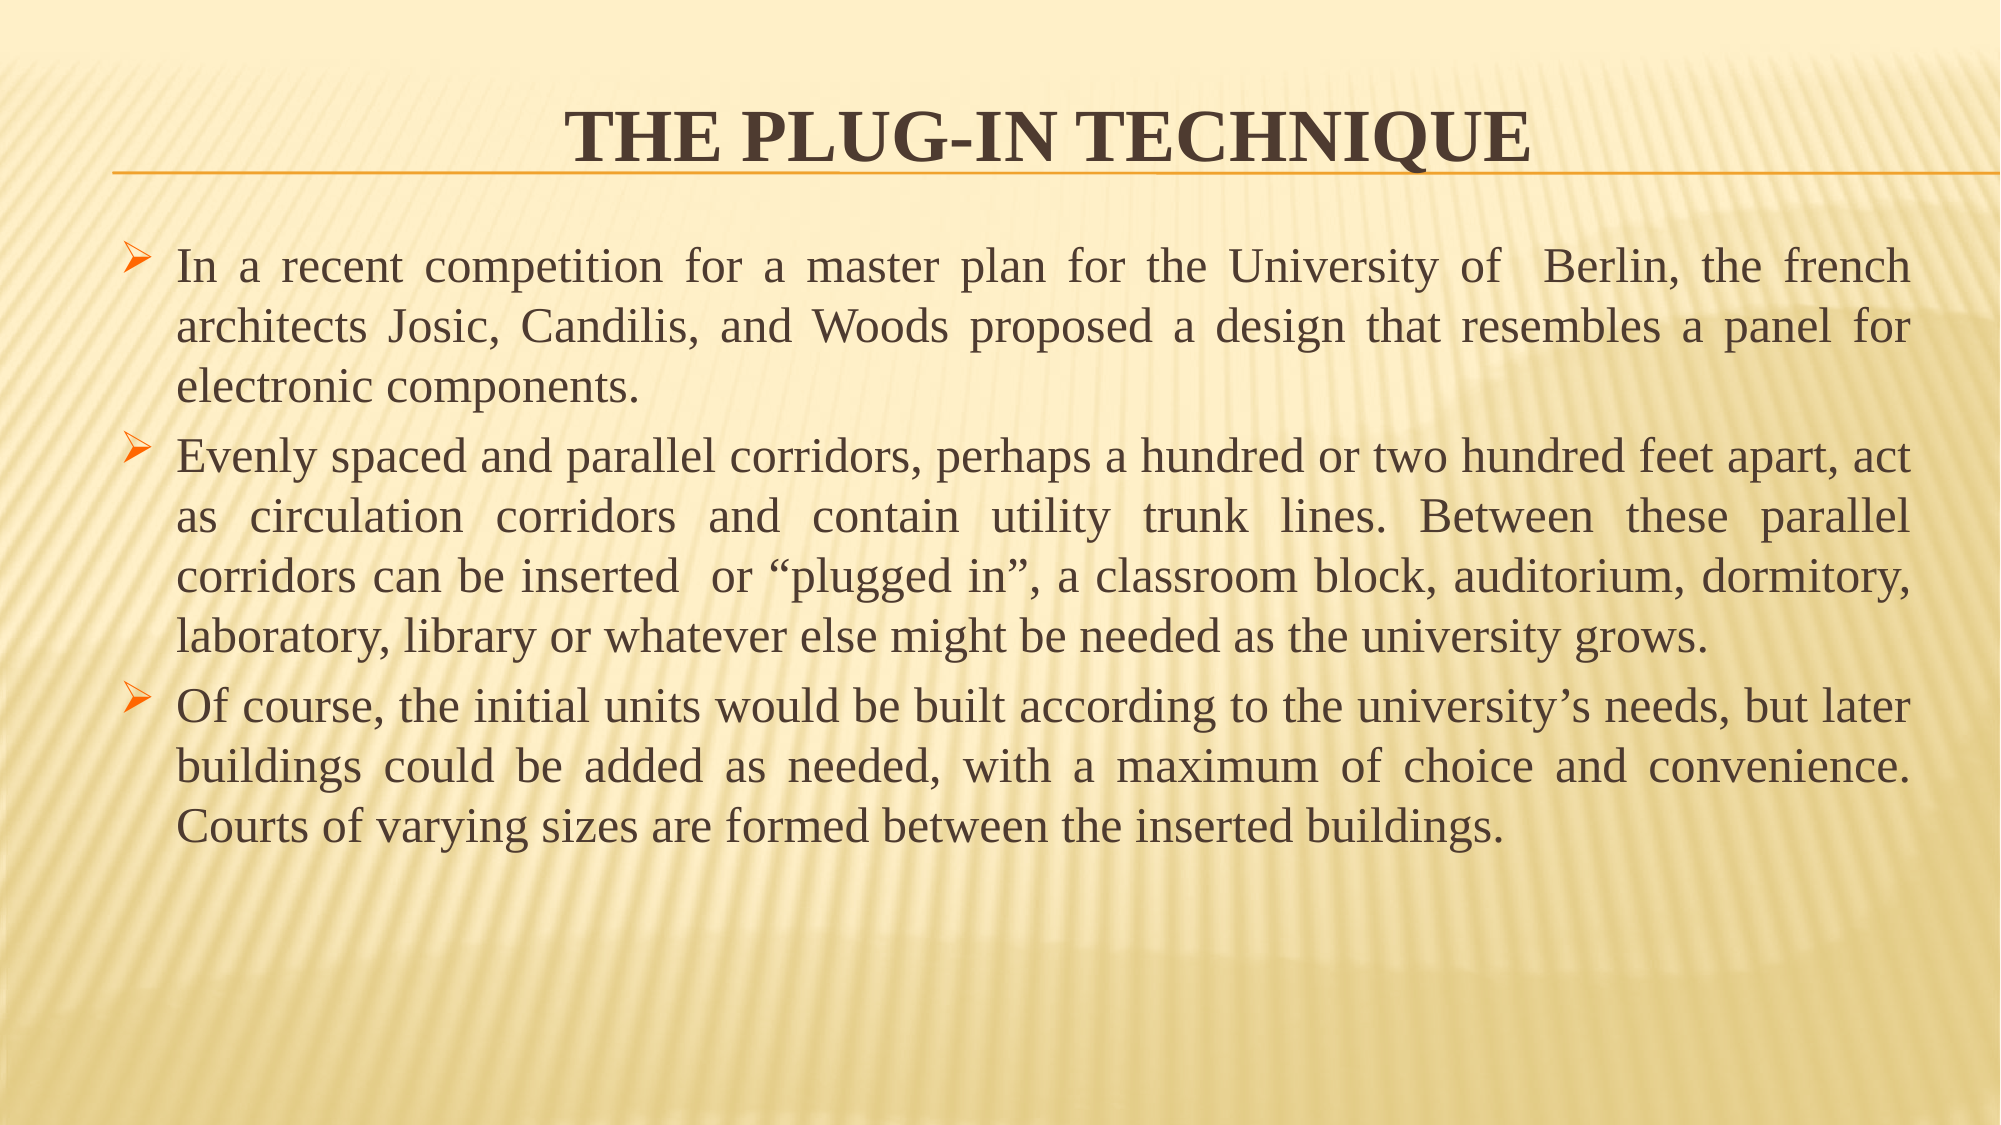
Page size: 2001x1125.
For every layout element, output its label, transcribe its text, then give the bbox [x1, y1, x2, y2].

list In a recent competition for a master plan for the University of Berlin, the french architects Josic, Candilis, and Woods proposed a design that resembles a panel for electronic components. Evenly spaced and parallel corridors, perhaps a hundred or two hundred feet apart, act as circulation corridors and contain utility trunk lines. Between these parallel corridors can be inserted or “plugged in”, a classroom block, auditorium, dormitory, laboratory, library or whatever else might be needed as the university grows. Of course, the initial units would be built according to the university’s needs, but later buildings could be added as needed, with a maximum of choice and convenience. Courts of varying sizes are formed between the inserted buildings. [105, 224, 1928, 1058]
title The Plug-in Technique [99, 75, 2000, 188]
